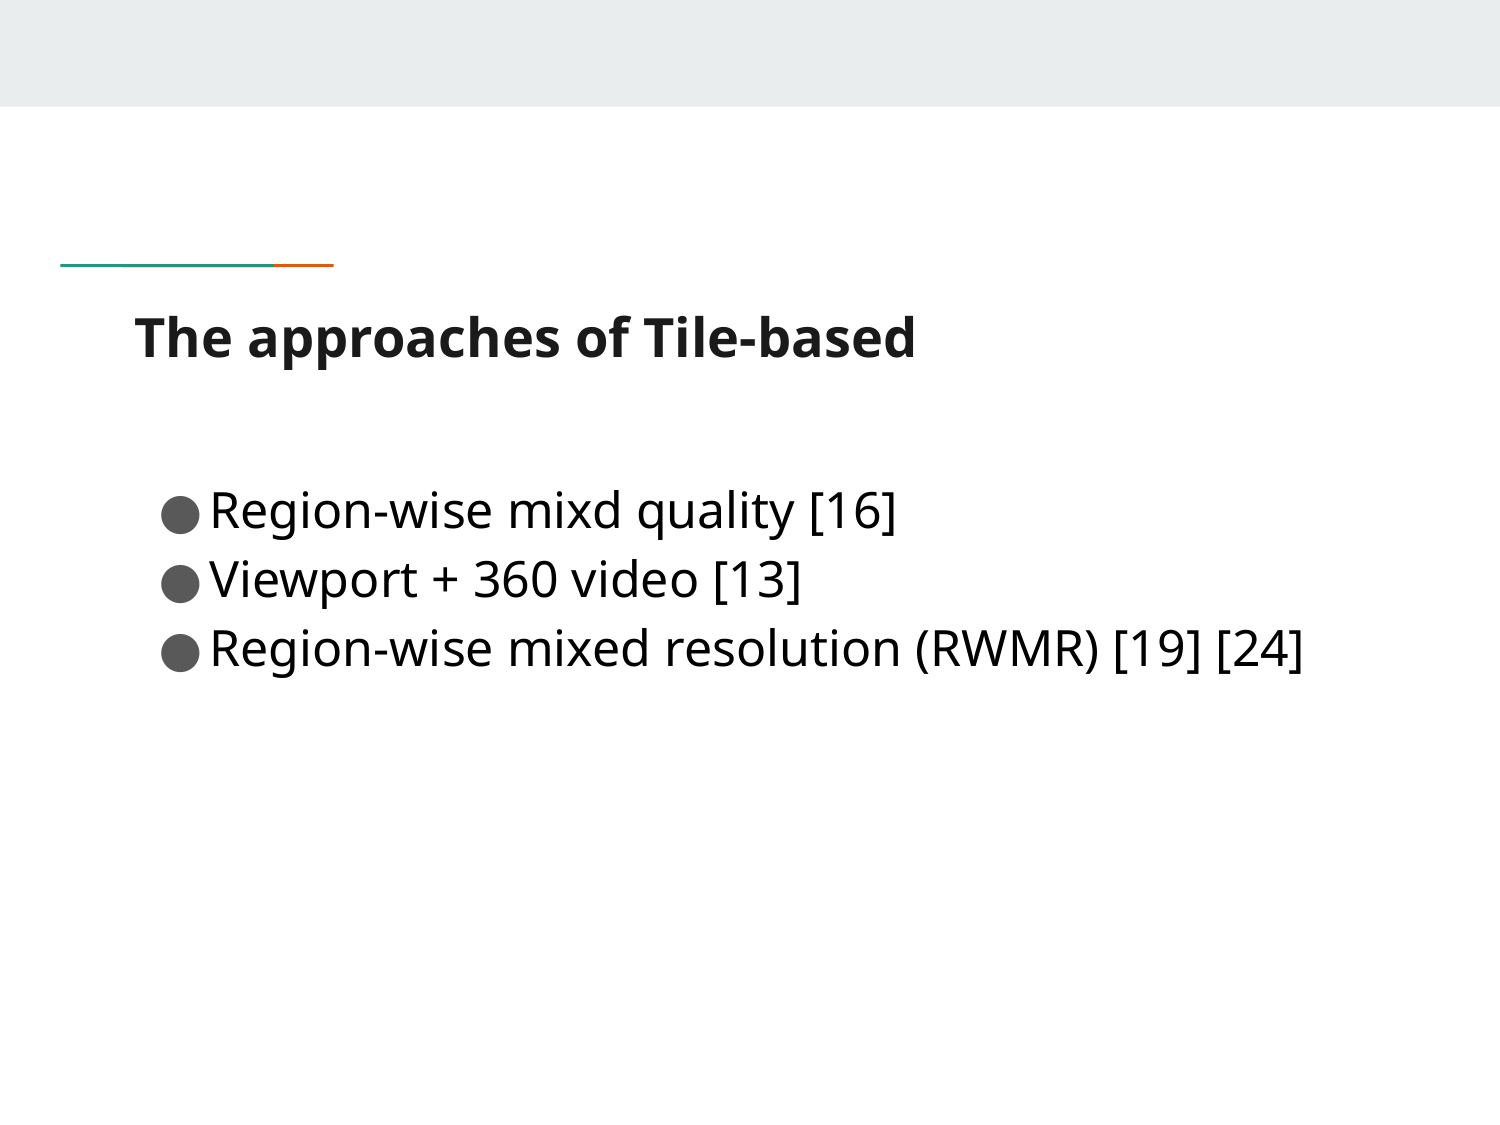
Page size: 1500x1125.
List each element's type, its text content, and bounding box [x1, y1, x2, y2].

title The approaches of Tile-based [119, 288, 1381, 406]
list Region-wise mixd quality [16] Viewport + 360 video [13] Region-wise mixed resolution (RWMR) [19] [24] [119, 454, 1381, 950]
